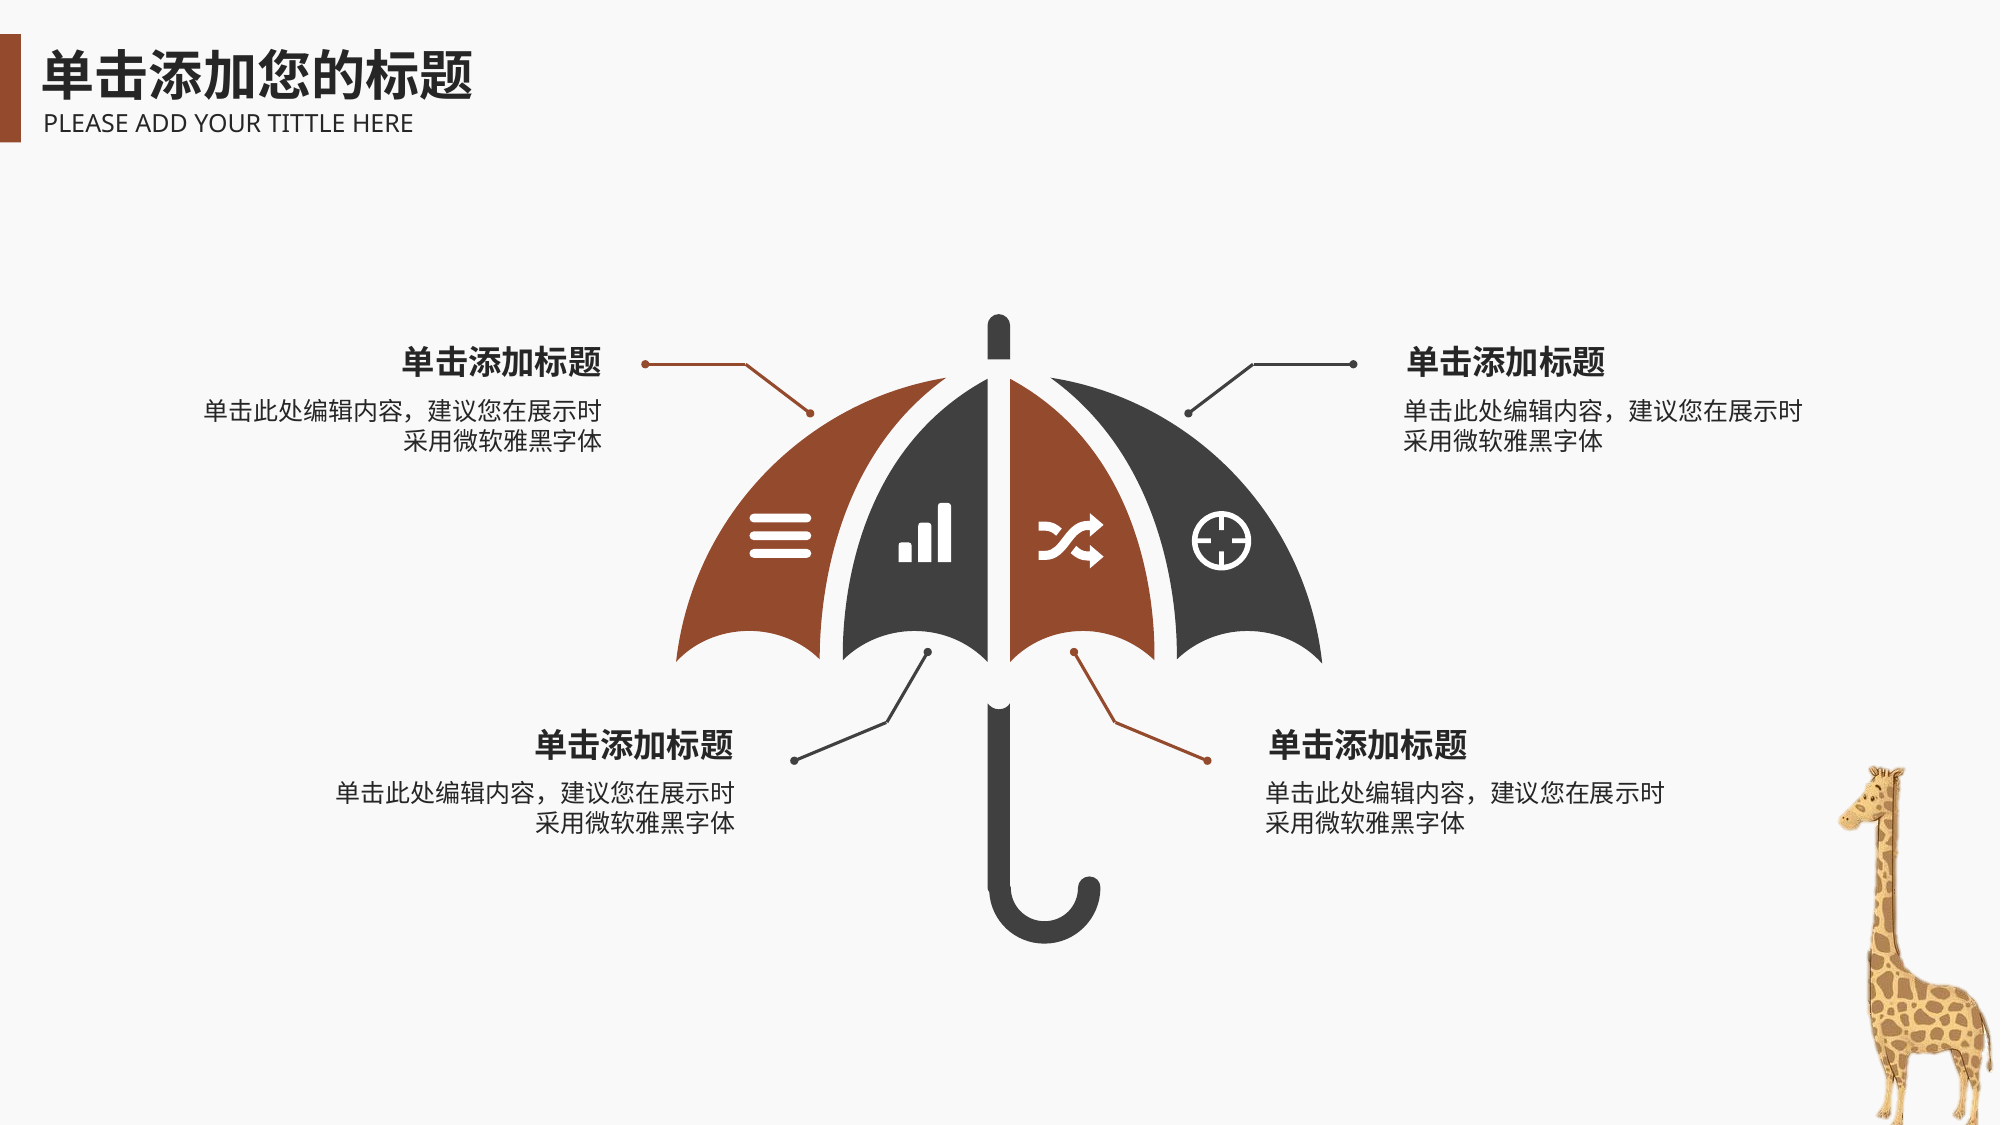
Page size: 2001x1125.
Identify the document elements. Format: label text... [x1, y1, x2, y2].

text_box 单击添加标题 [418, 722, 749, 766]
text_box [1070, 544, 1104, 569]
text_box 单击此处编辑内容，建议您在展示时采用微软雅黑字体 [323, 777, 736, 838]
text_box 单击添加标题 [1391, 339, 1722, 383]
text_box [25, 34, 516, 146]
text_box [749, 548, 812, 558]
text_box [1188, 364, 1354, 414]
text_box [918, 522, 932, 563]
text_box [1038, 513, 1104, 560]
text_box [676, 377, 947, 662]
text_box [1010, 378, 1155, 662]
text_box [1050, 377, 1323, 664]
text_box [645, 364, 811, 414]
text_box [937, 502, 952, 563]
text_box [1058, 681, 1224, 731]
picture [1813, 735, 2001, 1125]
text_box [749, 513, 812, 523]
text_box 单击此处编辑内容，建议您在展示时采用微软雅黑字体 [191, 395, 604, 456]
text_box 单击此处编辑内容，建议您在展示时采用微软雅黑字体 [1265, 777, 1676, 838]
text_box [778, 681, 944, 731]
text_box 单击添加标题 [286, 339, 617, 383]
text_box [987, 703, 1101, 944]
text_box 单击添加标题 [1253, 722, 1584, 766]
text_box [898, 542, 912, 563]
text_box 单击此处编辑内容，建议您在展示时采用微软雅黑字体 [1403, 395, 1814, 456]
text_box [987, 314, 1011, 360]
text_box [749, 531, 812, 541]
text_box [1191, 511, 1252, 571]
text_box [842, 378, 988, 662]
